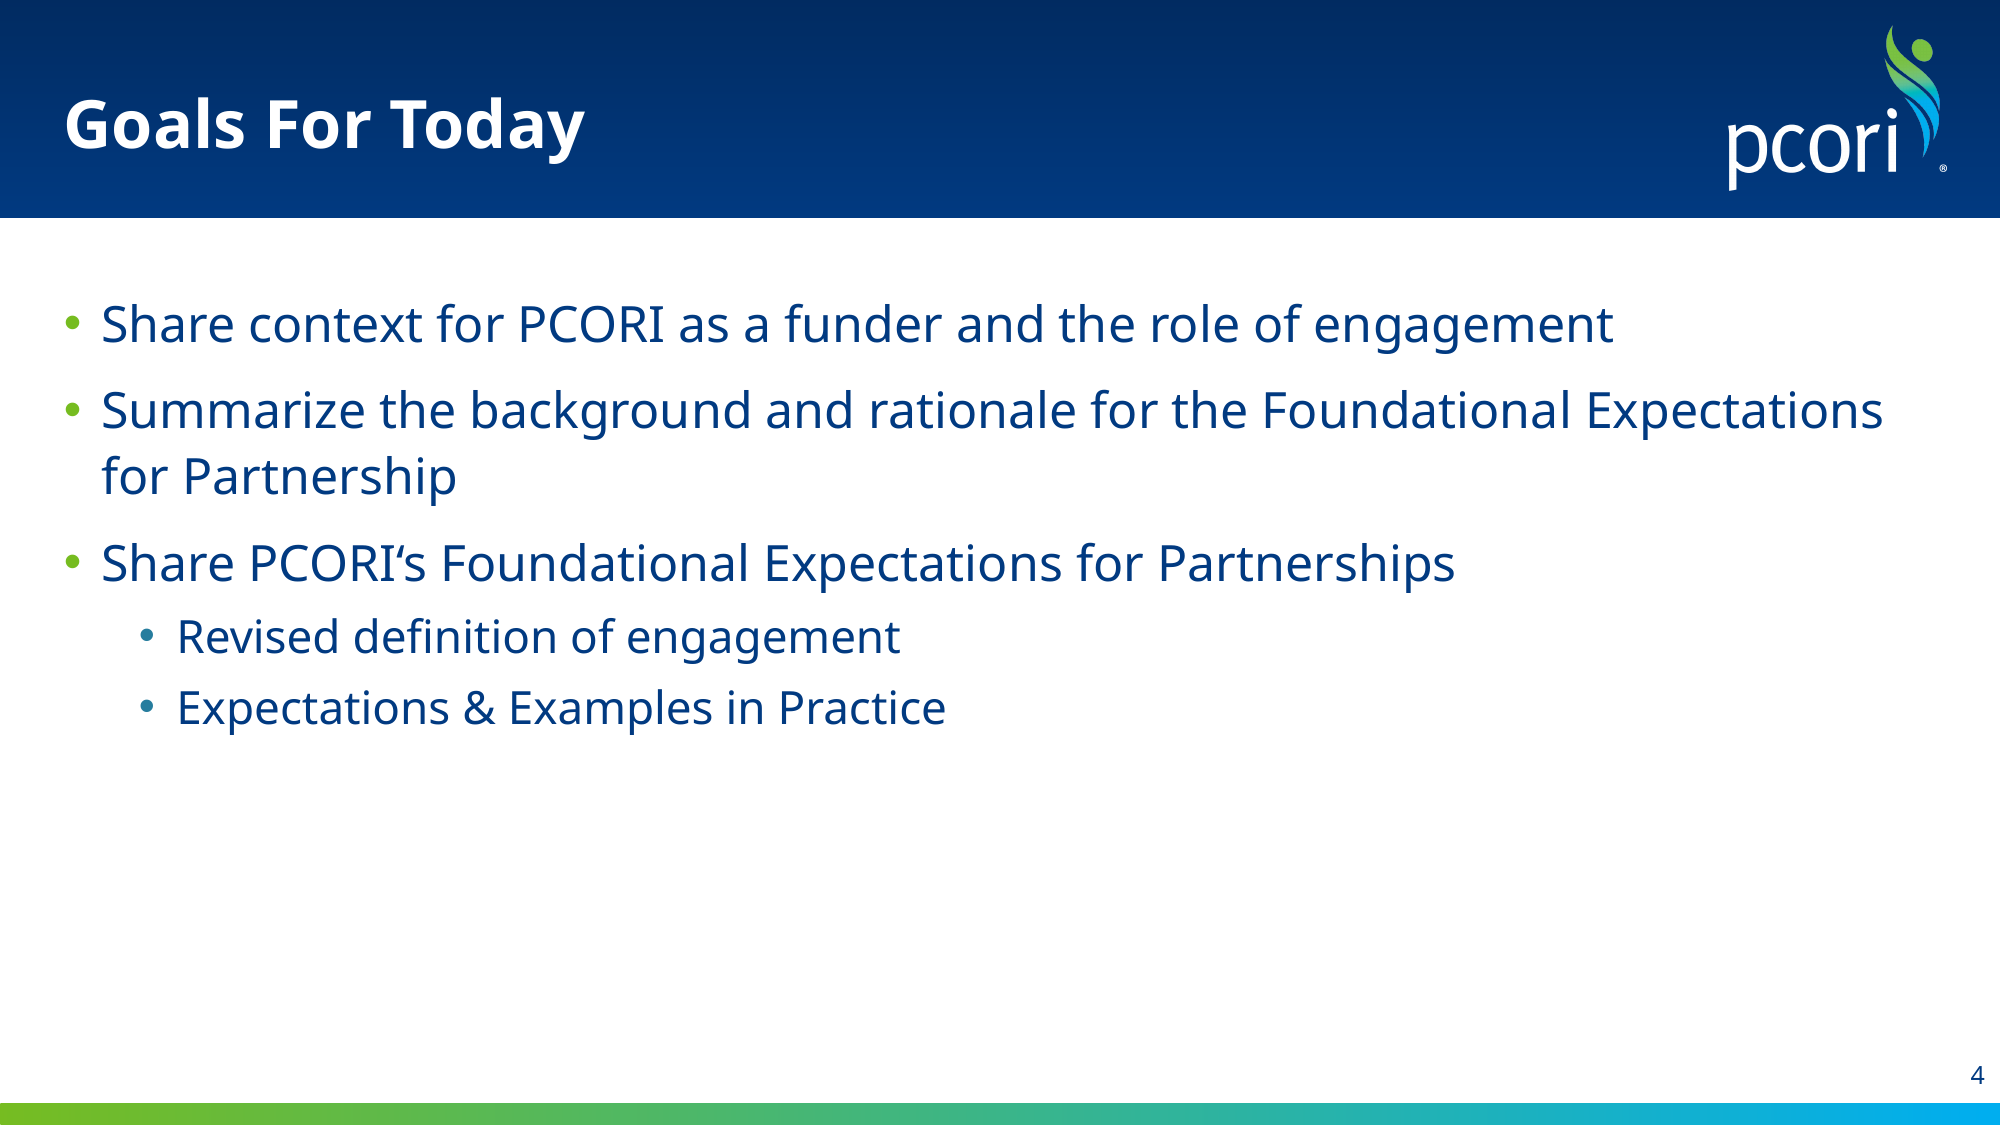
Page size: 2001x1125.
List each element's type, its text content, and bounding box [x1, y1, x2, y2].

list Share context for PCORI as a funder and the role of engagement Summarize the background and rationale for the Foundational Expectations for Partnership Share PCORI‘s Foundational Expectations for Partnerships Revised definition of engagement Expectations & Examples in Practice [63, 278, 1940, 1050]
title Goals For Today [63, 36, 1939, 218]
slide_number 4 [1924, 1050, 2000, 1104]
picture [1728, 25, 1947, 191]
